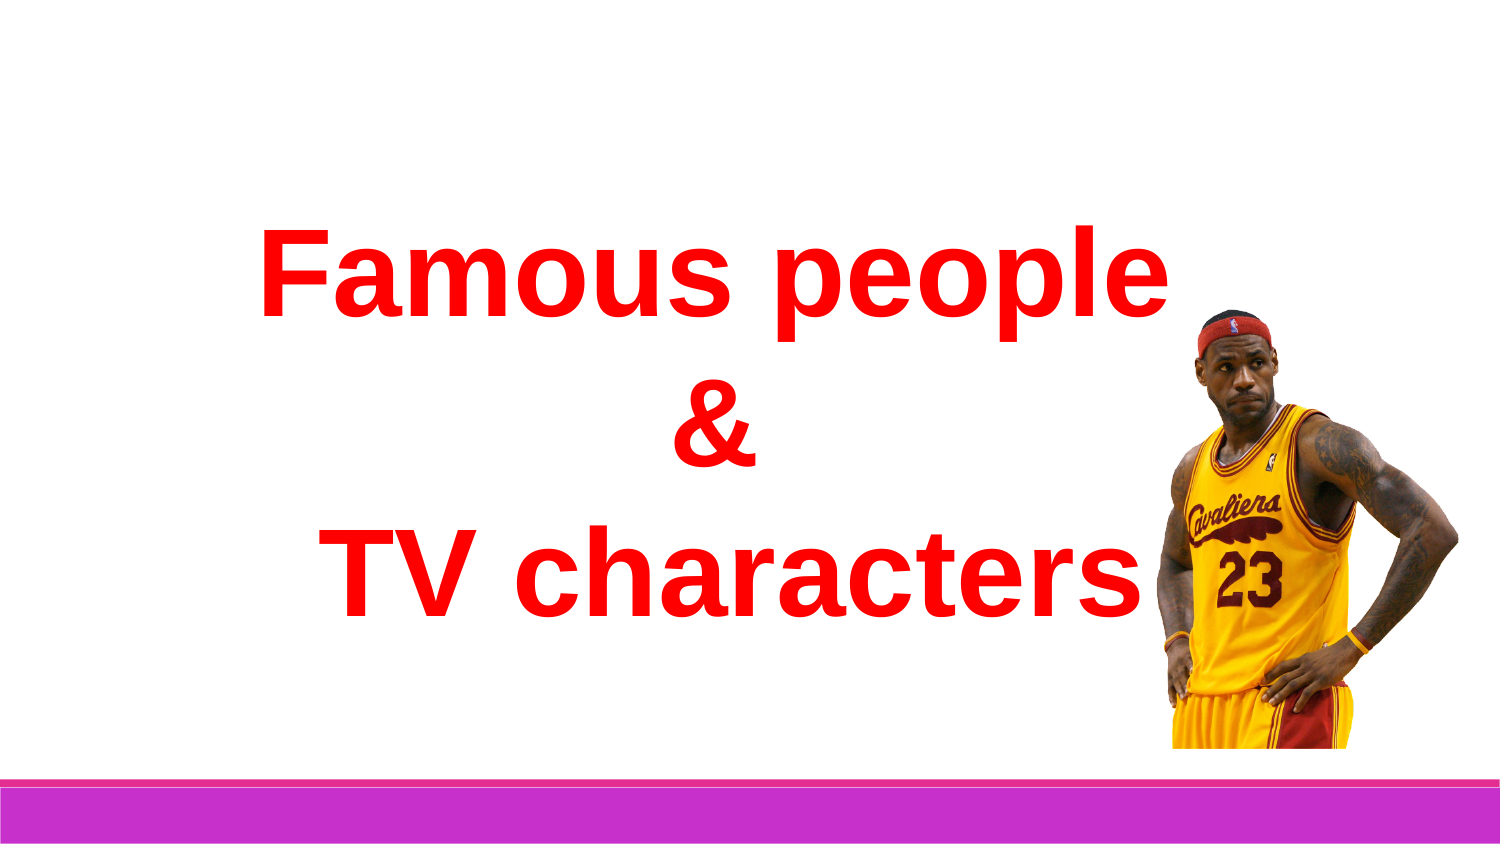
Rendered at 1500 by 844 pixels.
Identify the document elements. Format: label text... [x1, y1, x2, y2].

text_box Famous people & TV characters [142, 175, 1322, 630]
picture [1156, 309, 1459, 749]
